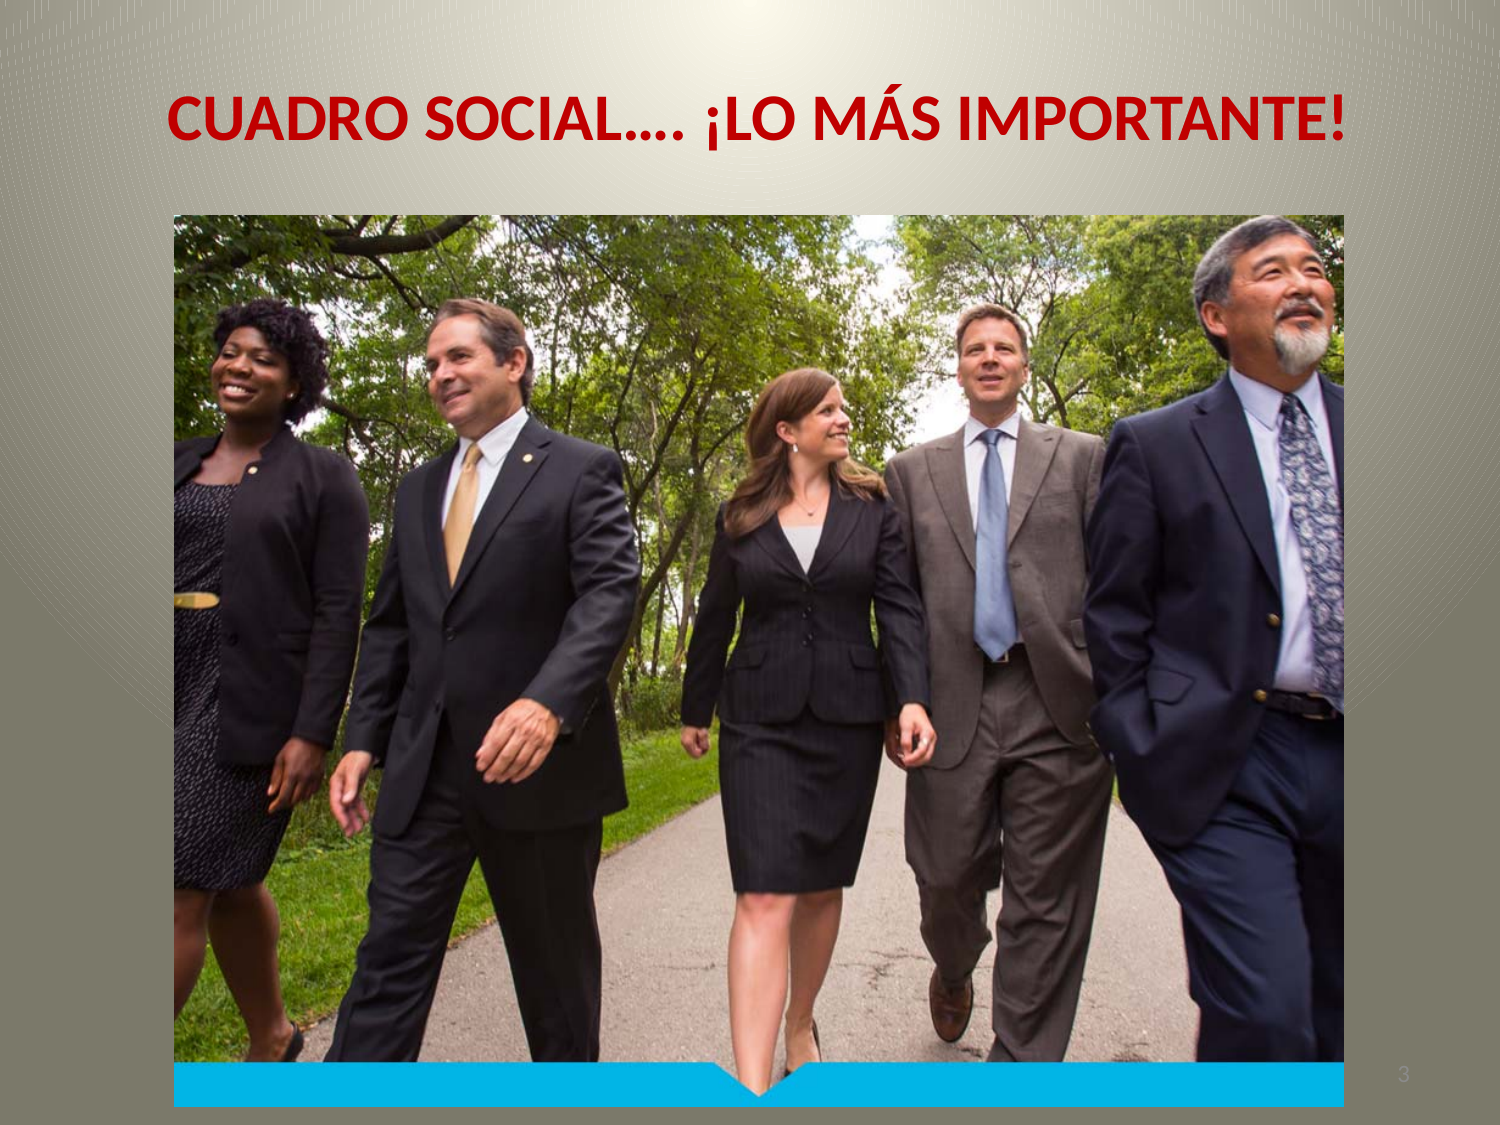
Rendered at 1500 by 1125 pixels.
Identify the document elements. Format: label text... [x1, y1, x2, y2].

picture [174, 215, 1344, 1097]
text_box CUADRO SOCIAL…. ¡LO MÁS IMPORTANTE! [152, 66, 1366, 162]
slide_number 3 [1348, 1042, 1425, 1103]
